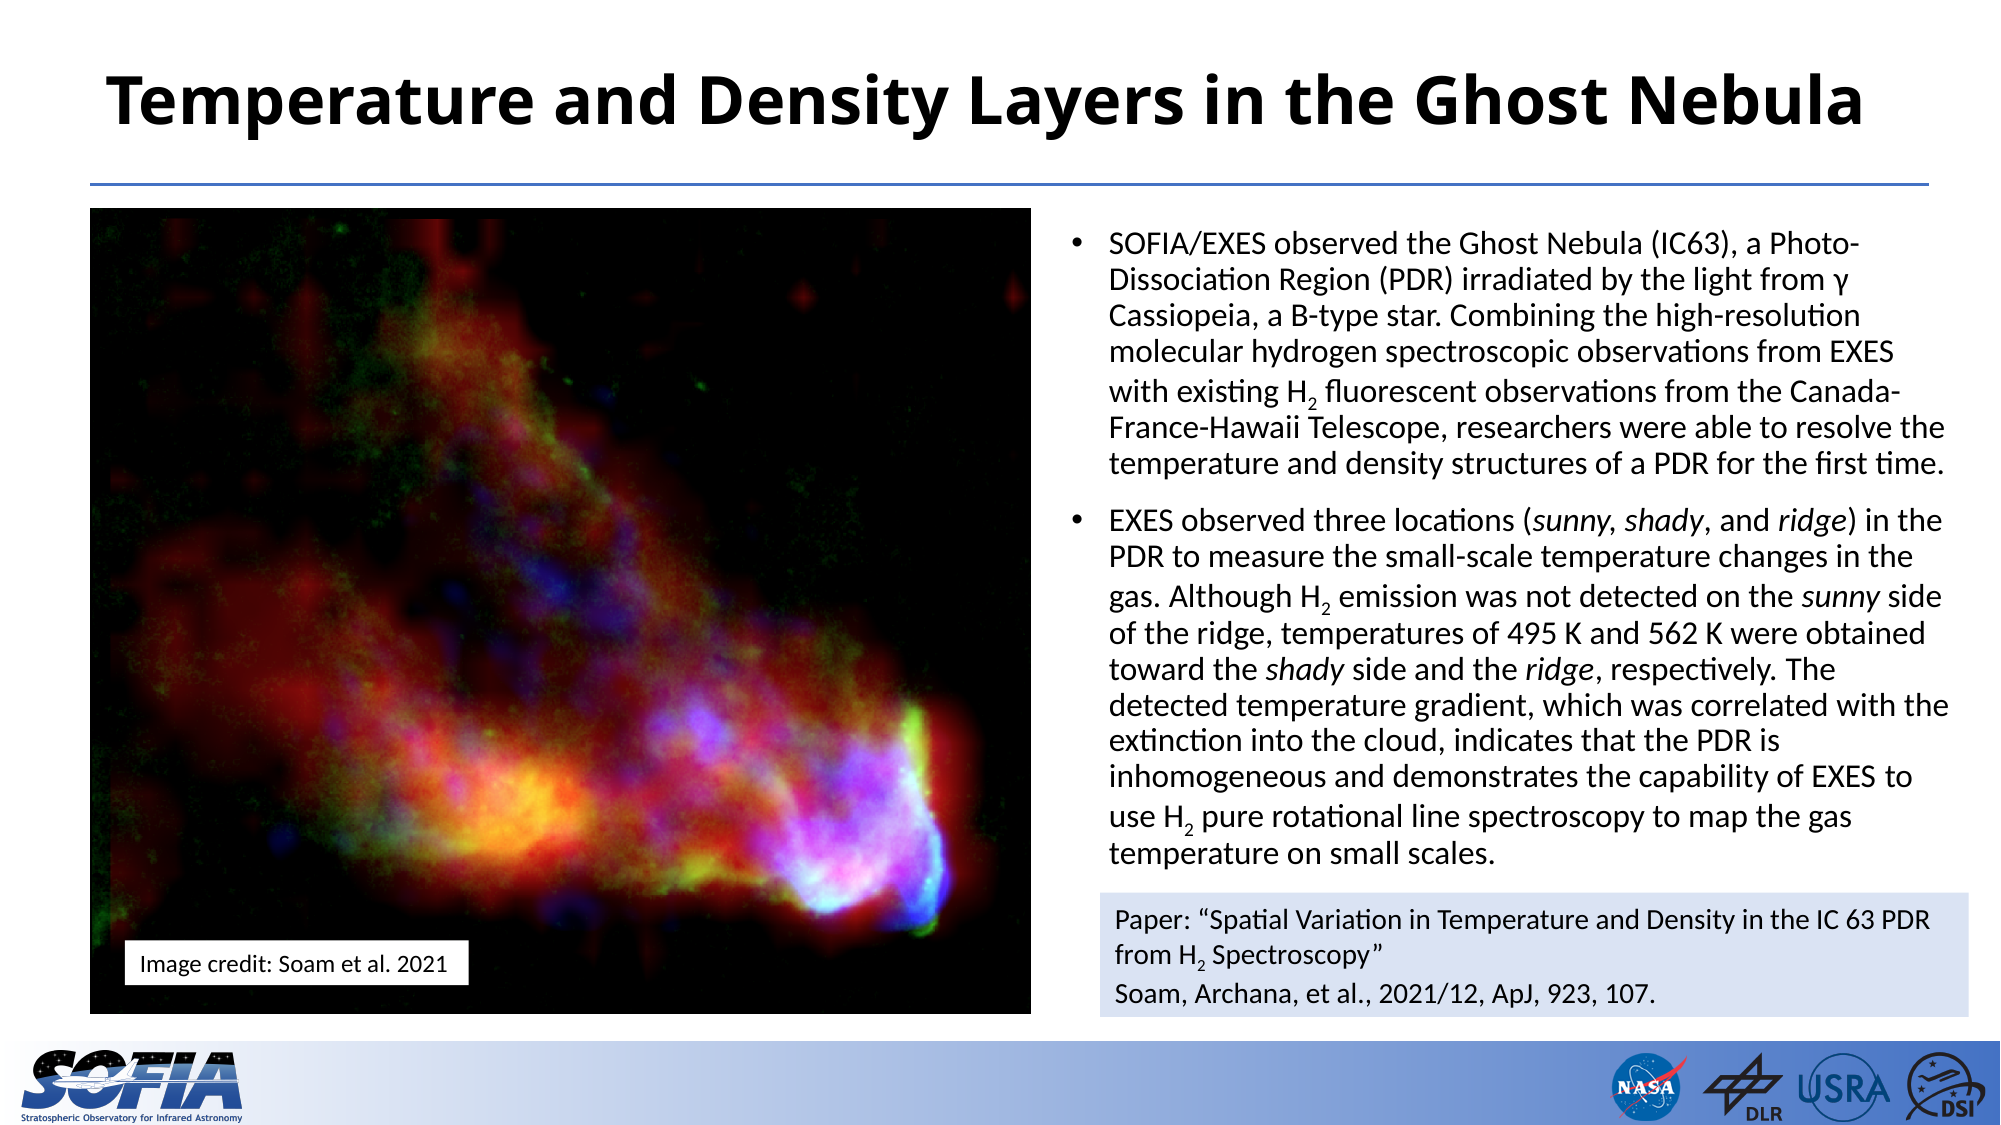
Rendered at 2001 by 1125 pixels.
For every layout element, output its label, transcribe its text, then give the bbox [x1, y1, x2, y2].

text_box Temperature and Density Layers in the Ghost Nebula [90, 59, 1929, 183]
picture [1702, 1052, 1784, 1121]
picture [1905, 1052, 1986, 1121]
picture [1798, 1053, 1891, 1122]
text_box Temperature and Density Layers in the Ghost Nebula [90, 186, 1929, 191]
text_box [0, 1041, 2000, 1125]
picture [0, 1050, 269, 1125]
picture [1610, 1053, 1687, 1121]
text_box Paper: “Spatial Variation in Temperature and Density in the IC 63 PDR from H2 Spectroscopy” Soam, Archana, et al., 2021/12, ApJ, 923, 107. [1100, 892, 1969, 1017]
picture [89, 208, 1031, 1014]
text_box SOFIA/EXES observed the Ghost Nebula (IC63), a Photo-Dissociation Region (PDR) irradiated by the light from γ Cassiopeia, a B-type star. Combining the high-resolution molecular hydrogen spectroscopic observations from EXES with existing H2 fluorescent observations from the Canada-France-Hawaii Telescope, researchers were able to resolve the temperature and density structures of a PDR for the first time. EXES observed three locations (sunny, shady, and ridge) in the PDR to measure the small-scale temperature changes in the gas. Although H2 emission was not detected on the sunny side of the ridge, temperatures of 495 K and 562 K were obtained toward the shady side and the ridge, respectively. The detected temperature gradient, which was correlated with the extinction into the cloud, indicates that the PDR is inhomogeneous and demonstrates the capability of EXES to use H2 pure rotational line spectroscopy to map the gas temperature on small scales. [1056, 218, 1969, 850]
